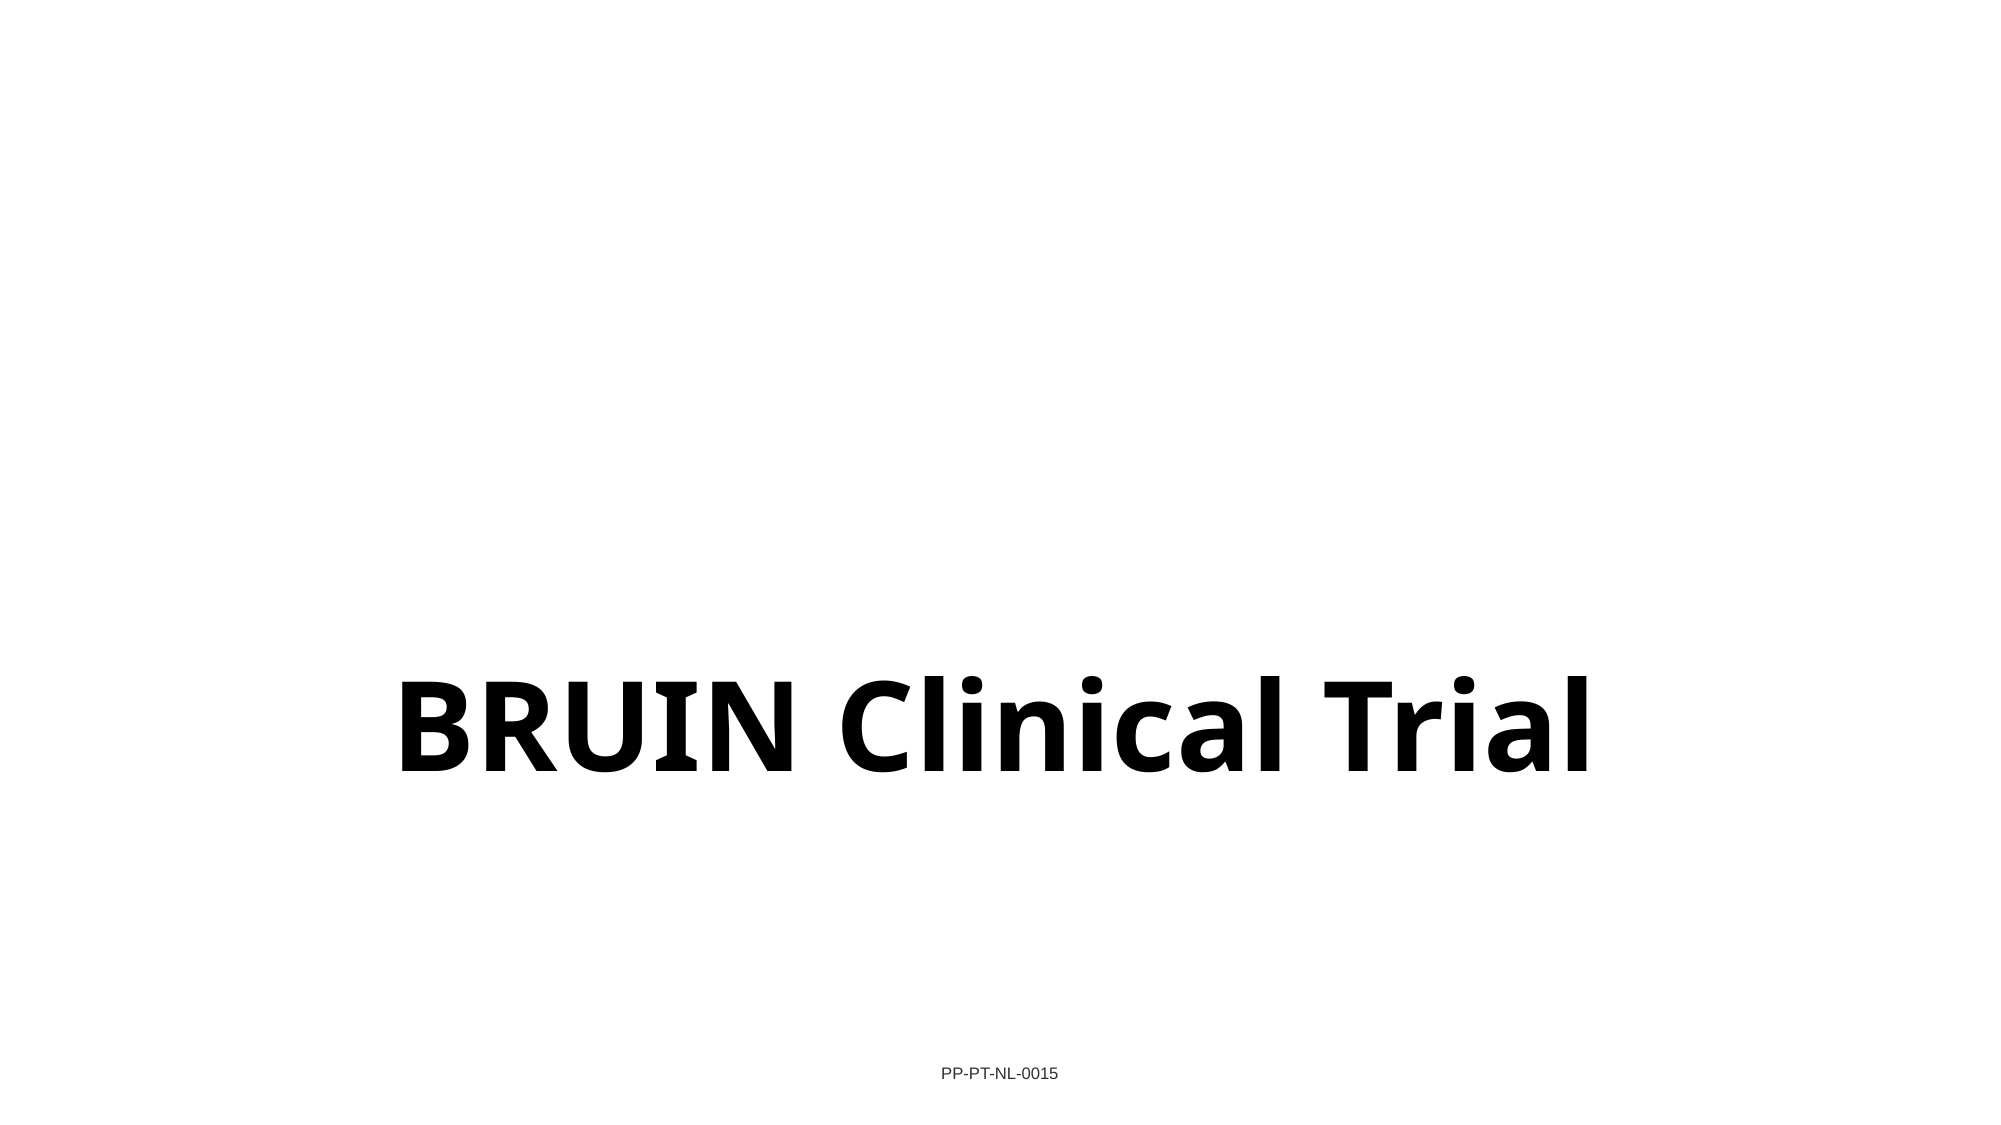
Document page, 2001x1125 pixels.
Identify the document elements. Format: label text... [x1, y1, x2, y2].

title BRUIN Clinical Trial [391, 581, 1754, 881]
footer PP-PT-NL-0015 [662, 1042, 1338, 1103]
